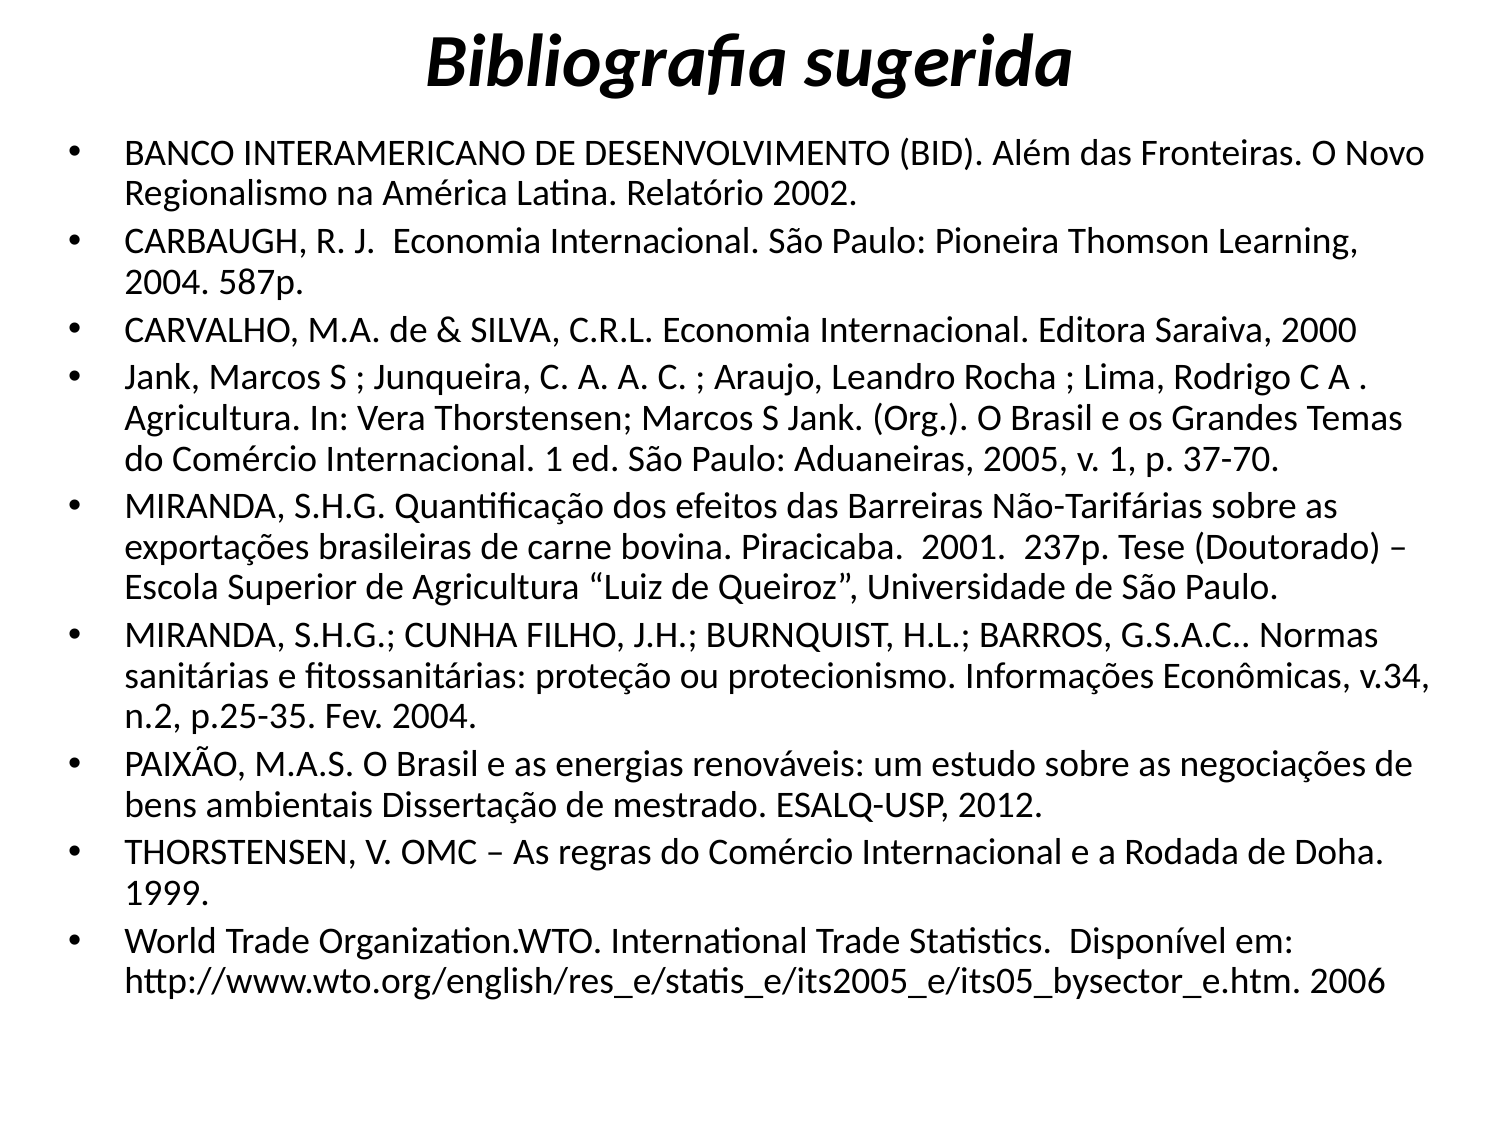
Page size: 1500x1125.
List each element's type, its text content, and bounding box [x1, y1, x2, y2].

list BANCO INTERAMERICANO DE DESENVOLVIMENTO (BID). Além das Fronteiras. O Novo Regionalismo na América Latina. Relatório 2002. CARBAUGH, R. J. Economia Internacional. São Paulo: Pioneira Thomson Learning, 2004. 587p. CARVALHO, M.A. de & SILVA, C.R.L. Economia Internacional. Editora Saraiva, 2000 Jank, Marcos S ; Junqueira, C. A. A. C. ; Araujo, Leandro Rocha ; Lima, Rodrigo C A . Agricultura. In: Vera Thorstensen; Marcos S Jank. (Org.). O Brasil e os Grandes Temas do Comércio Internacional. 1 ed. São Paulo: Aduaneiras, 2005, v. 1, p. 37-70. MIRANDA, S.H.G. Quantificação dos efeitos das Barreiras Não-Tarifárias sobre as exportações brasileiras de carne bovina. Piracicaba. 2001. 237p. Tese (Doutorado) – Escola Superior de Agricultura “Luiz de Queiroz”, Universidade de São Paulo. MIRANDA, S.H.G.; CUNHA FILHO, J.H.; BURNQUIST, H.L.; BARROS, G.S.A.C.. Normas sanitárias e fitossanitárias: proteção ou protecionismo. Informações Econômicas, v.34, n.2, p.25-35. Fev. 2004. PAIXÃO, M.A.S. O Brasil e as energias renováveis: um estudo sobre as negociações de bens ambientais Dissertação de mestrado. ESALQ-USP, 2012. THORSTENSEN, V. OMC – As regras do Comércio Internacional e a Rodada de Doha. 1999. World Trade Organization.WTO. International Trade Statistics. Disponível em: http://www.wto.org/english/res_e/statis_e/its2005_e/its05_bysector_e.htm. 2006 [53, 125, 1447, 801]
title Bibliografia sugerida [112, 0, 1388, 125]
